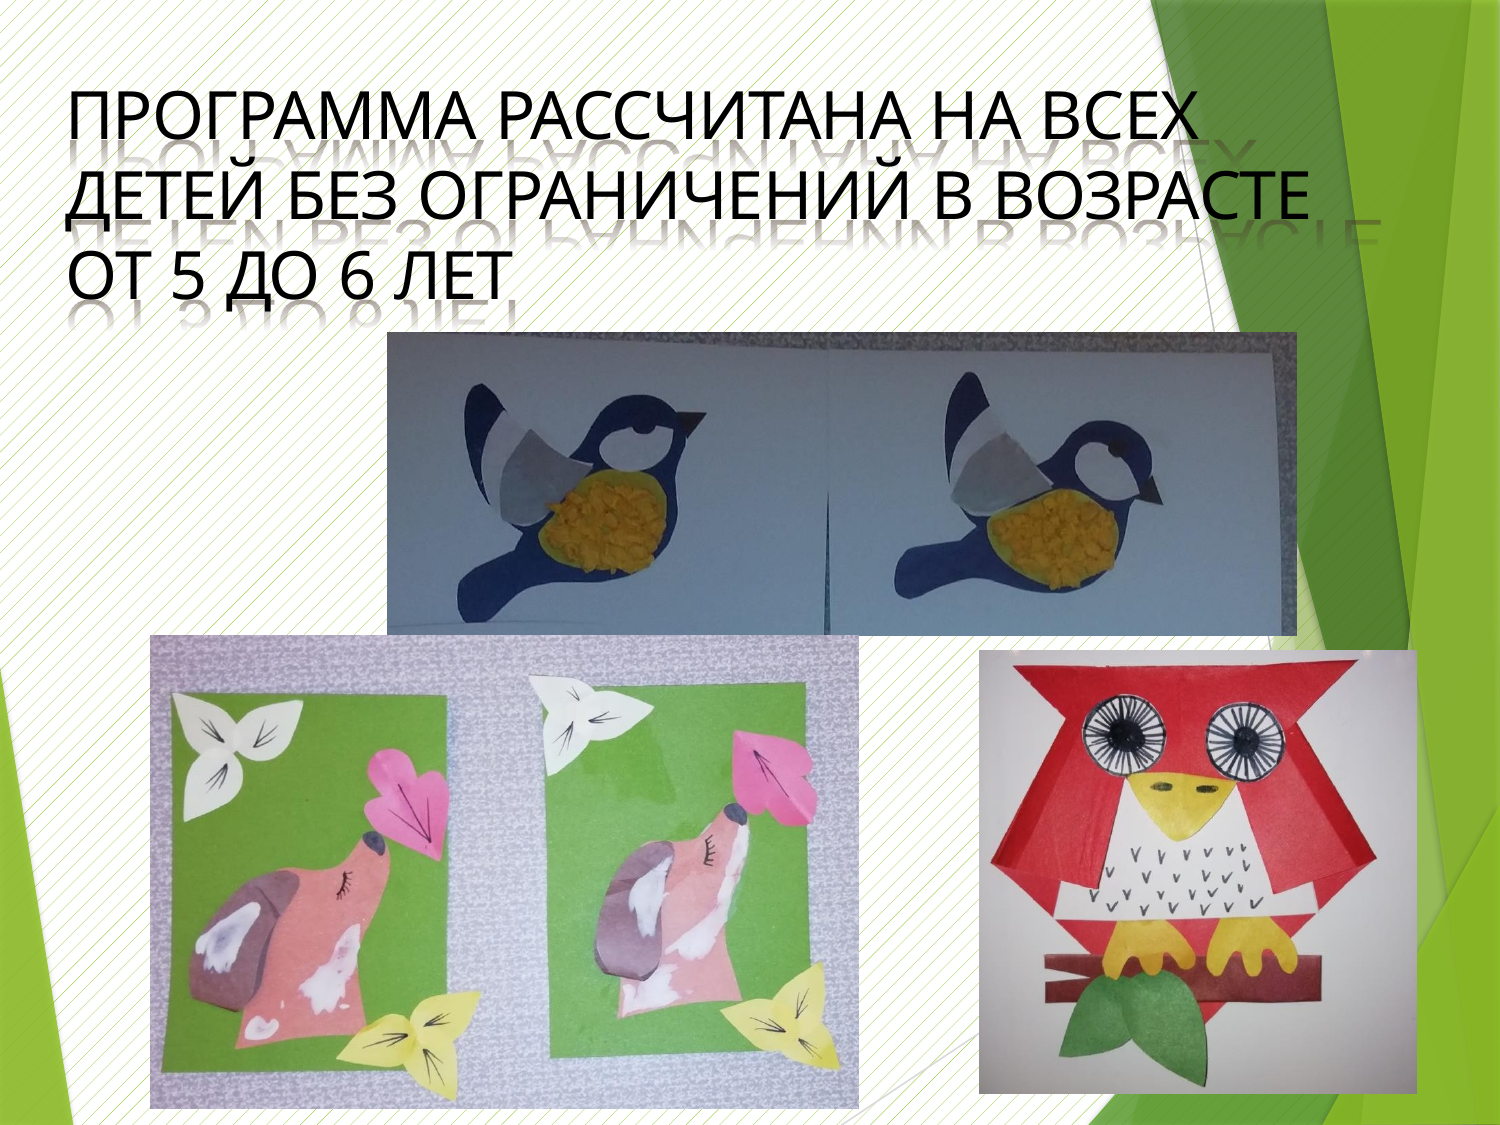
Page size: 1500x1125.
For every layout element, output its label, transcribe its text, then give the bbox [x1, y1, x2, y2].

picture [149, 332, 1298, 1109]
picture [978, 649, 1417, 1095]
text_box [23, 137, 1500, 378]
title ПРОГРАММА РАССЧИТАНА НА ВСЕХ ДЕТЕЙ БЕЗ ОГРАНИЧЕНИЙ В ВОЗРАСТЕ ОТ 5 ДО 6 ЛЕТ [62, 70, 1386, 137]
